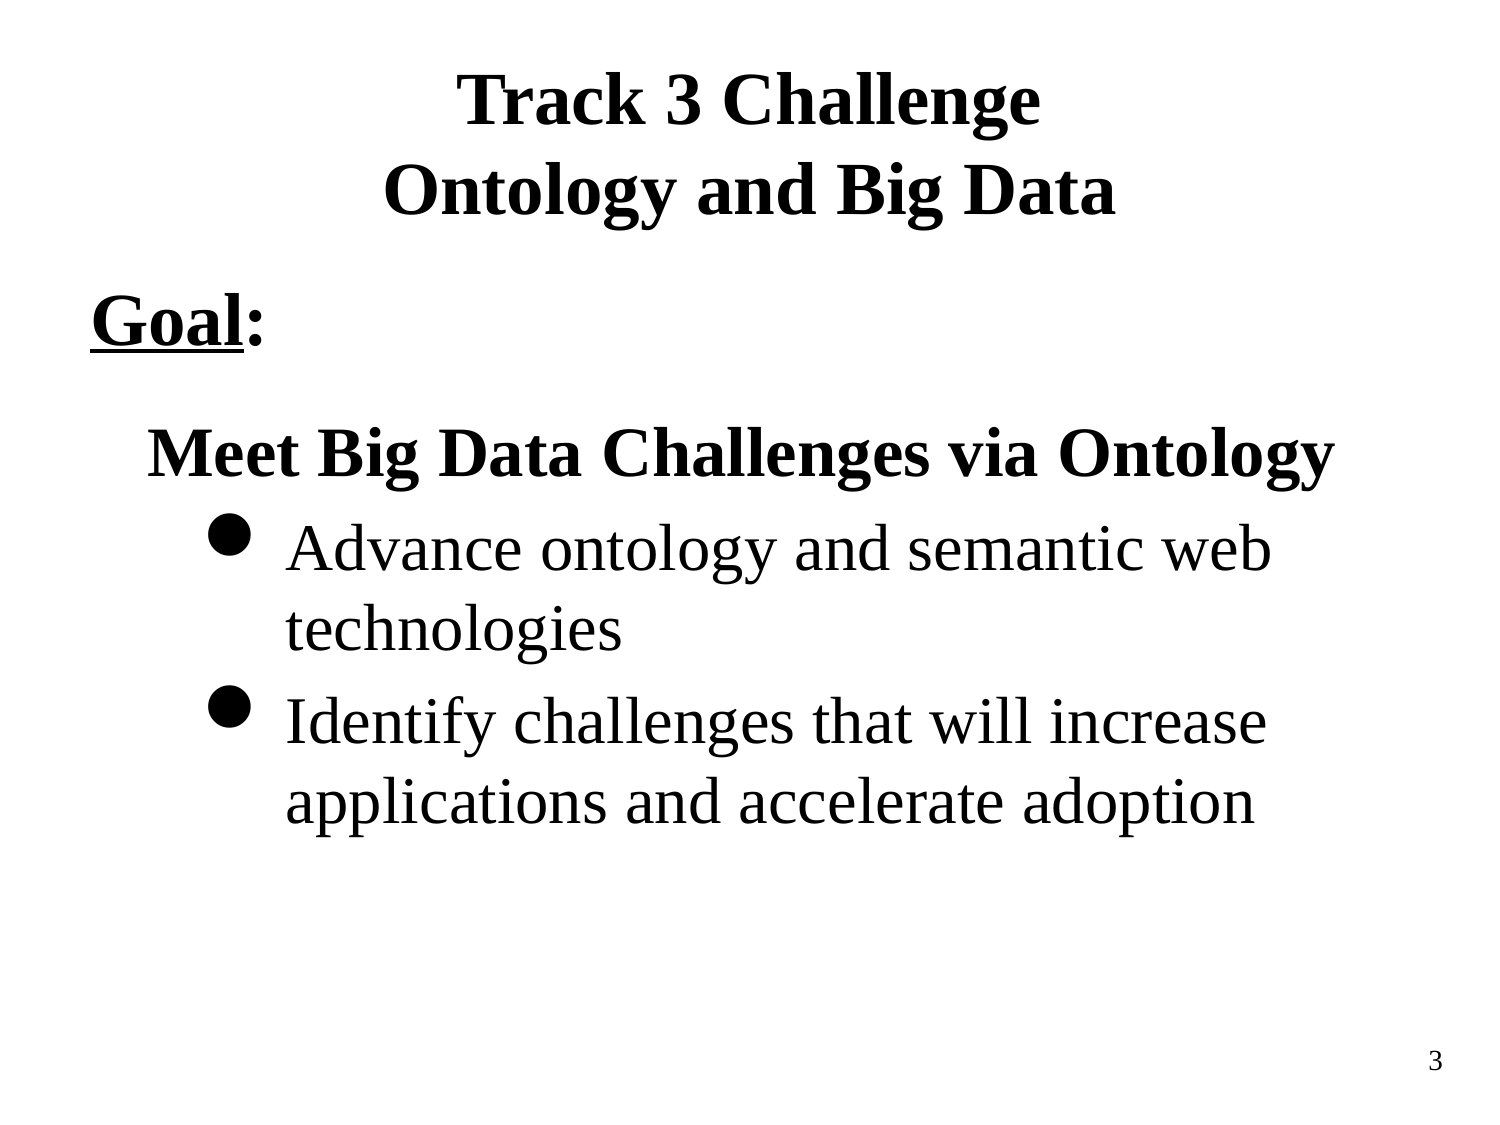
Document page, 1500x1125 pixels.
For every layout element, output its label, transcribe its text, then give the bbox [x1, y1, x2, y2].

title Track 3 Challenge Ontology and Big Data [90, 17, 1410, 237]
slide_number 3 [1200, 1029, 1459, 1088]
list Goal: Meet Big Data Challenges via Ontology Advance ontology and semantic web technologies Identify challenges that will increase applications and accelerate adoption [75, 262, 1413, 1005]
